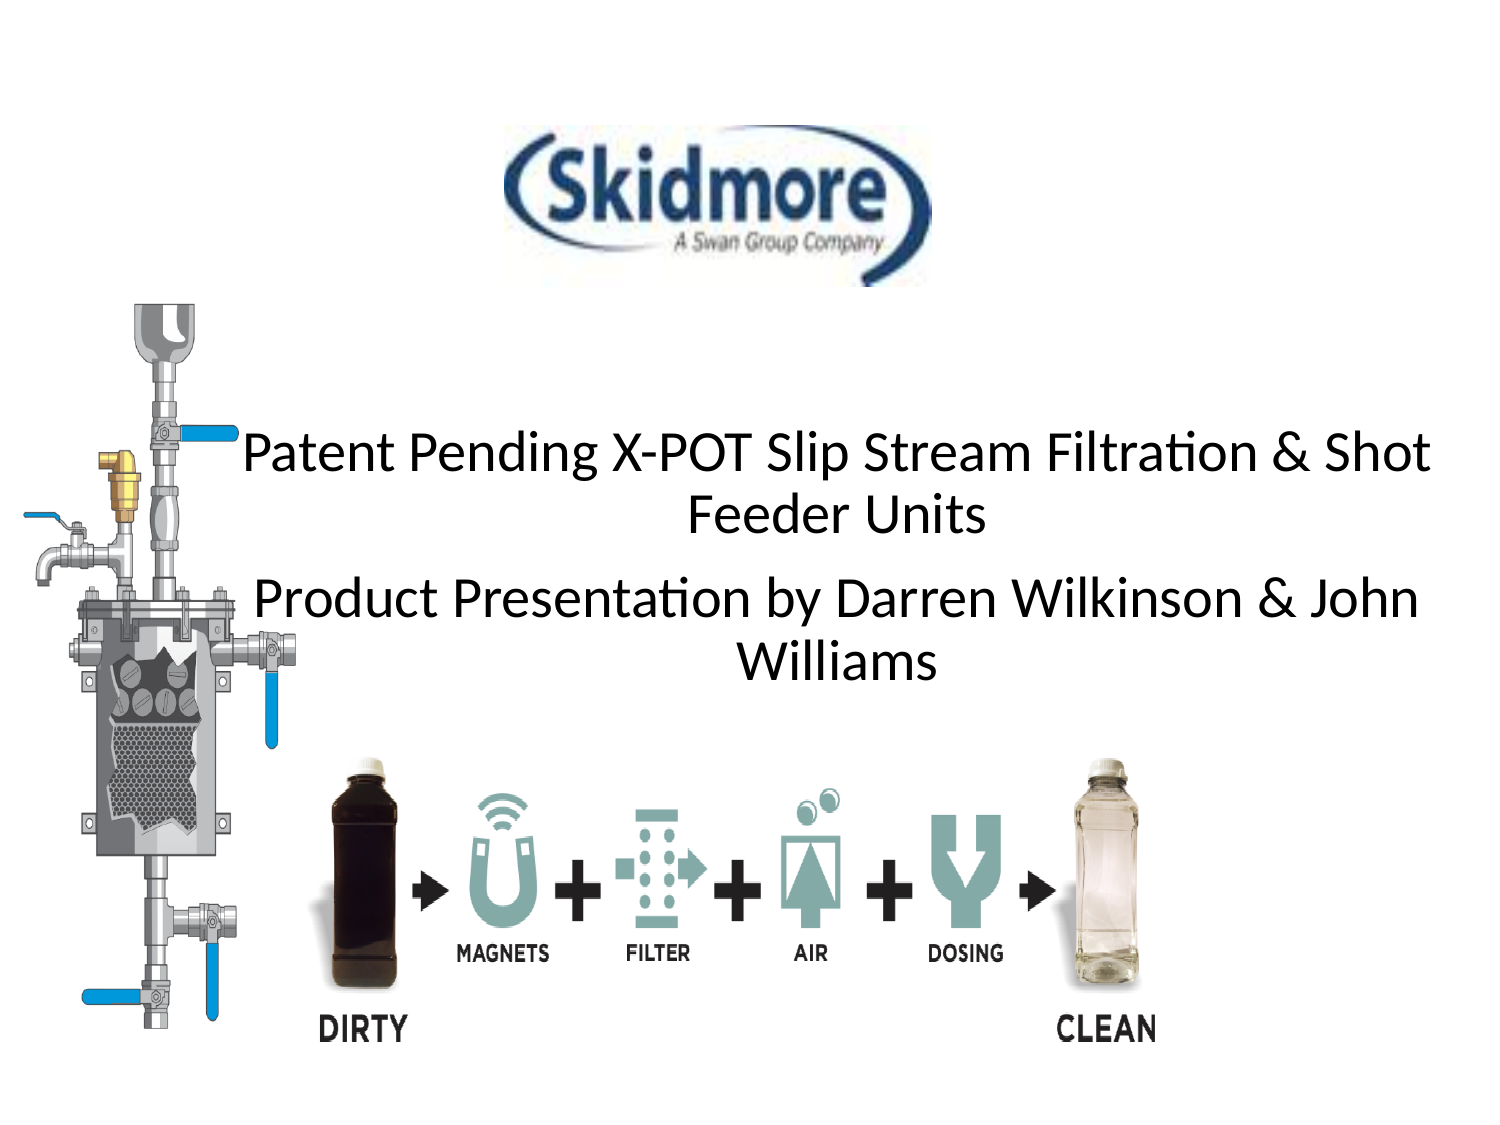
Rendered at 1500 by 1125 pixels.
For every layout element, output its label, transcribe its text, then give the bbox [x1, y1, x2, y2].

picture [23, 303, 1155, 1042]
subtitle Patent Pending X-POT Slip Stream Filtration & Shot Feeder Units Product Presentation by Darren Wilkinson & John Williams [296, 322, 1449, 971]
picture [504, 125, 932, 287]
